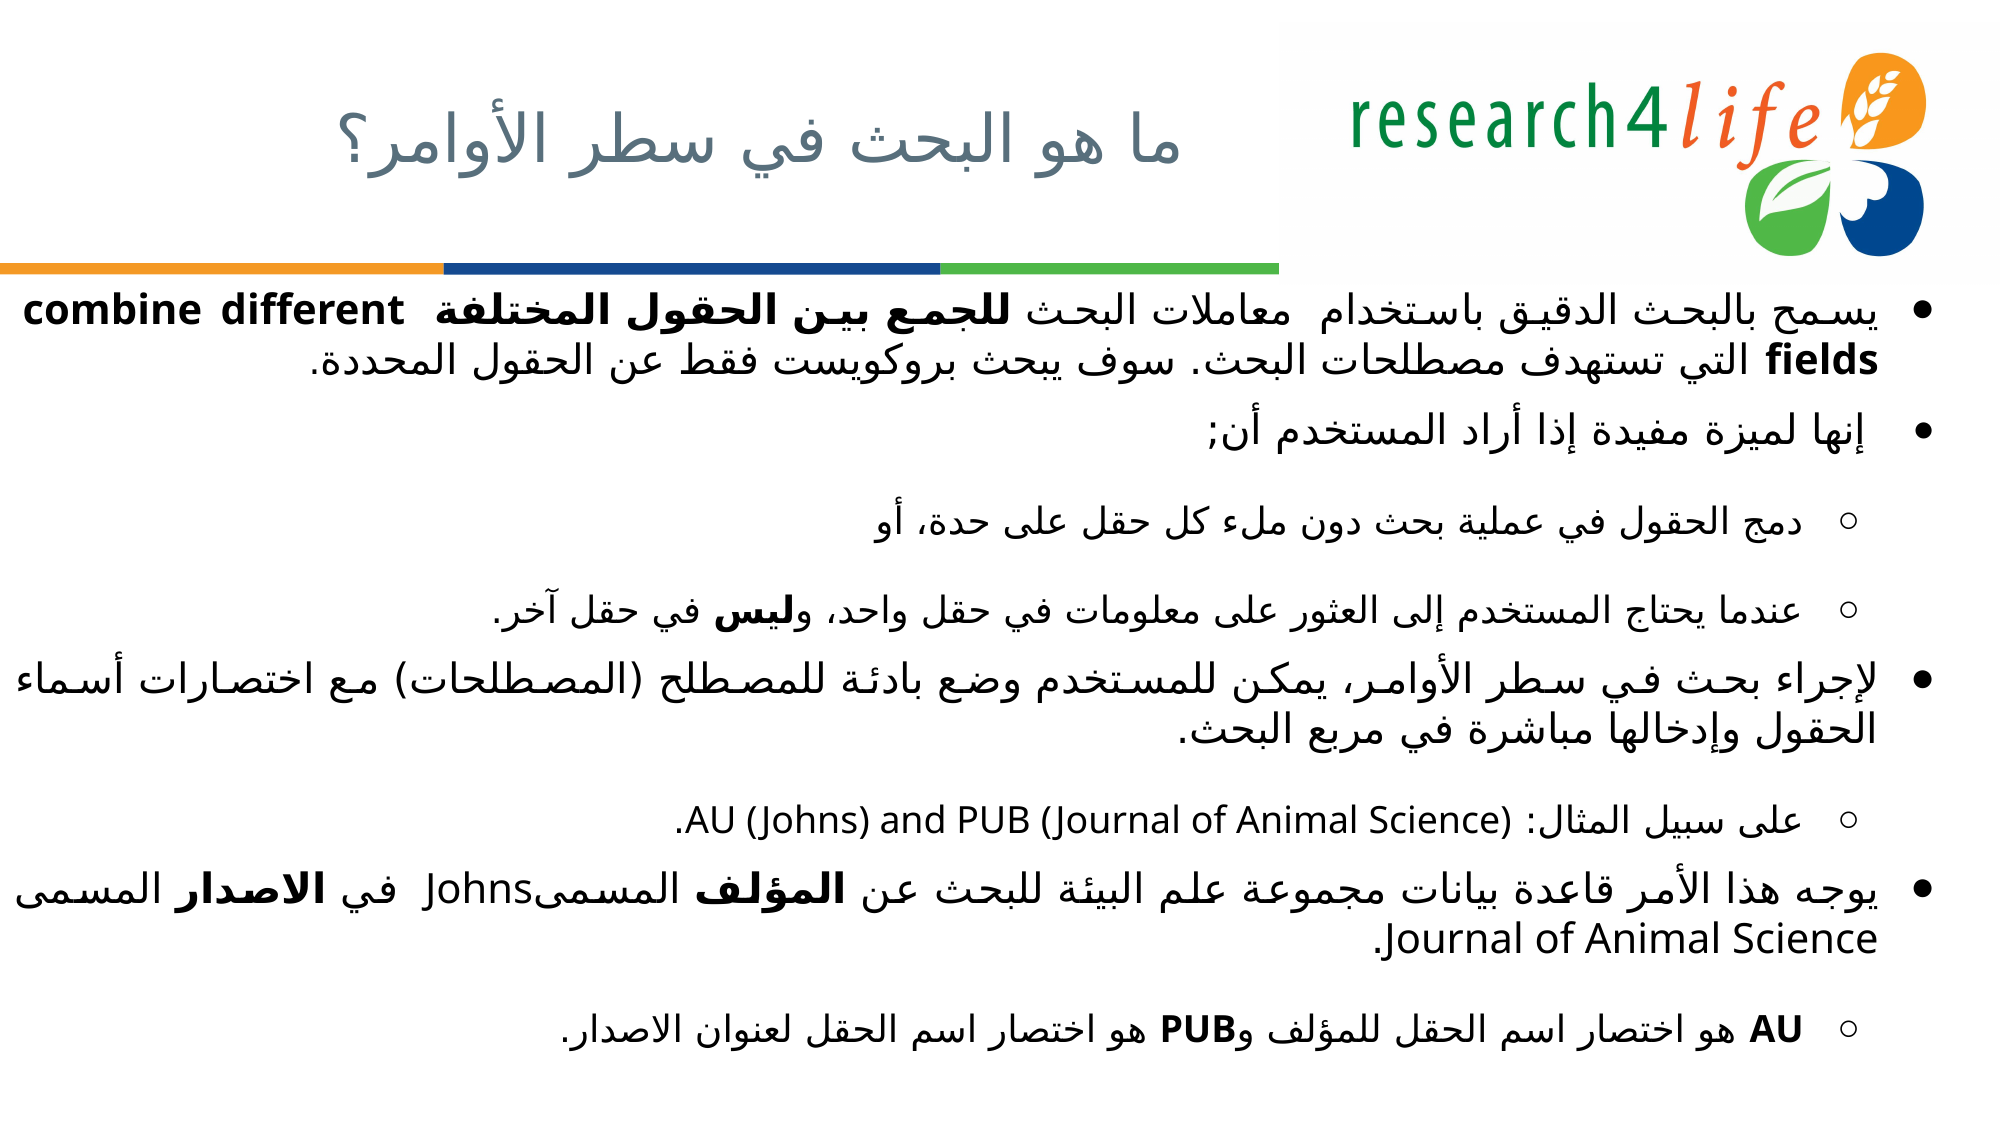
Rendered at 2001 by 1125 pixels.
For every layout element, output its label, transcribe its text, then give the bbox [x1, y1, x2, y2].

title ما هو البحث في سطر الأوامر؟ [0, 97, 1200, 274]
list يسمح بالبحث الدقيق باستخدام معاملات البحث للجمع بين الحقول المختلفة combine different fields التي تستهدف مصطلحات البحث. سوف يبحث بروكويست فقط عن الحقول المحددة. إنها لميزة مفيدة إذا أراد المستخدم أن; دمج الحقول في عملية بحث دون ملء كل حقل على حدة، أو عندما يحتاج المستخدم إلى العثور على معلومات في حقل واحد، وليس في حقل آخر. لإجراء بحث في سطر الأوامر، يمكن للمستخدم وضع بادئة للمصطلح (المصطلحات) مع اختصارات أسماء الحقول وإدخالها مباشرة في مربع البحث. على سبيل المثال: AU (Johns) and PUB (Journal of Animal Science). يوجه هذا الأمر قاعدة بيانات مجموعة علم البيئة للبحث عن المؤلف المسمىJohns في الاصدار المسمى Journal of Animal Science. AU هو اختصار اسم الحقل للمؤلف وPUB هو اختصار اسم الحقل لعنوان الاصدار. [0, 274, 1971, 1125]
picture [1279, 22, 2000, 285]
